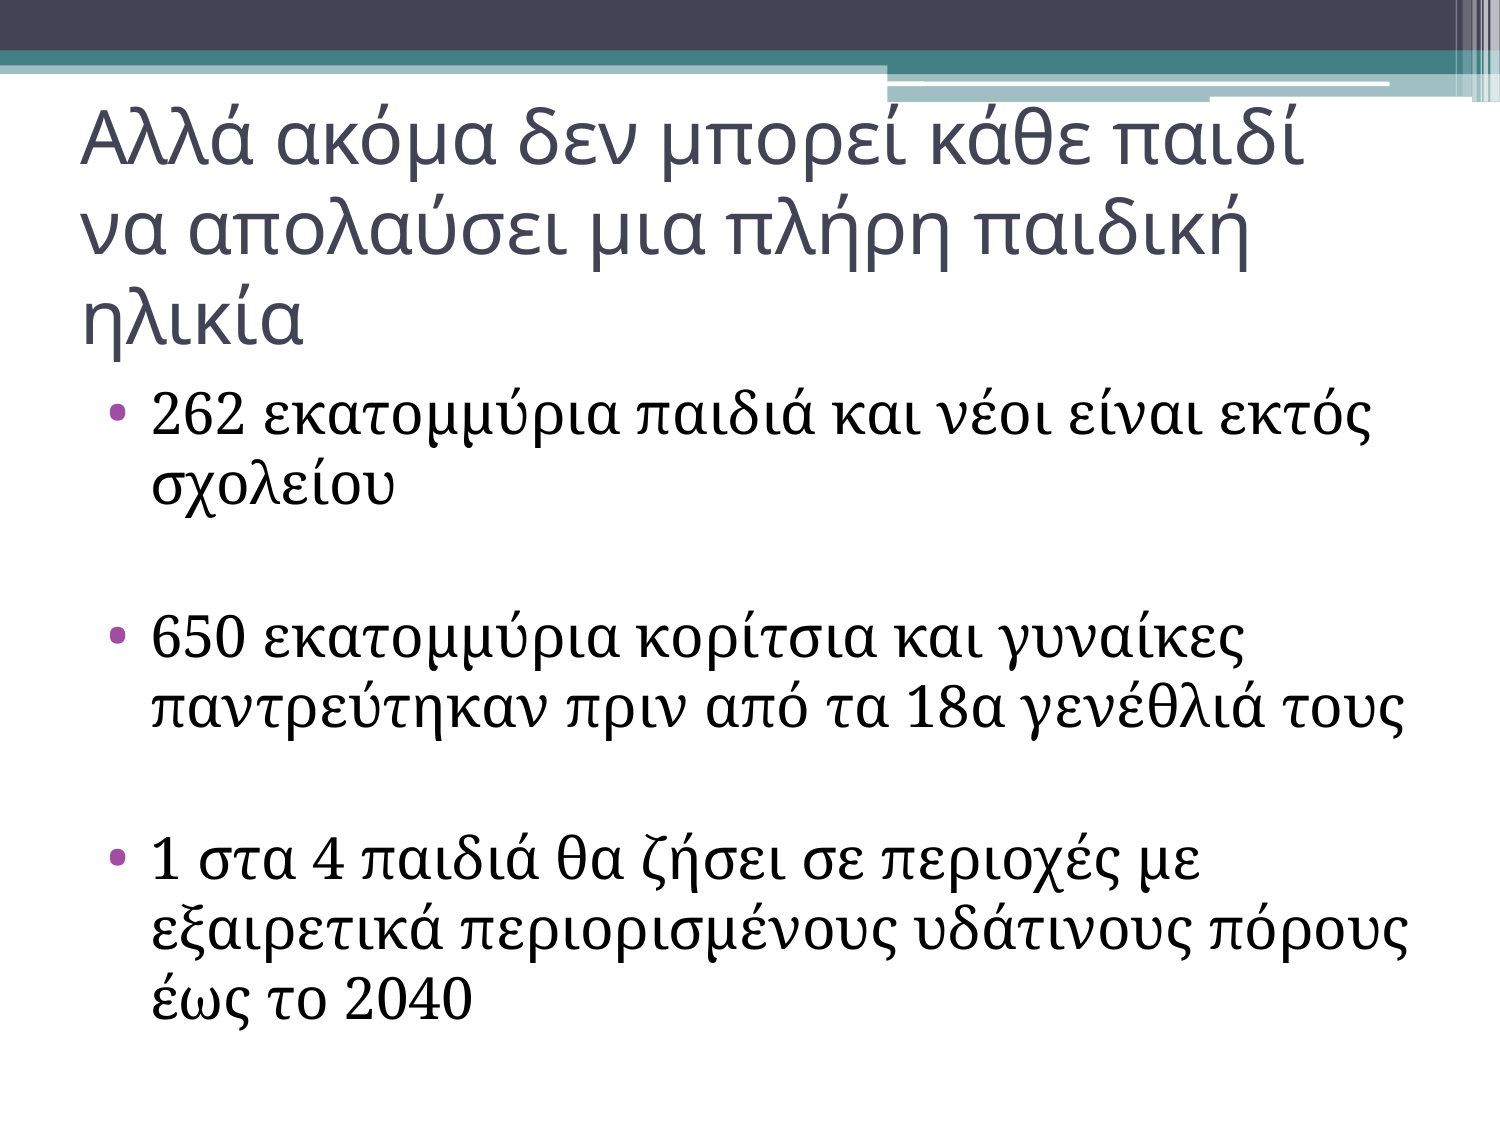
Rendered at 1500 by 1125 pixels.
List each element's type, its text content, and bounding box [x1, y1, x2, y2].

list 262 εκατομμύρια παιδιά και νέοι είναι εκτός σχολείου 650 εκατομμύρια κορίτσια και γυναίκες παντρεύτηκαν πριν από τα 18α γενέθλιά τους 1 στα 4 παιδιά θα ζήσει σε περιοχές με εξαιρετικά περιορισμένους υδάτινους πόρους έως το 2040 [75, 368, 1425, 1079]
title Αλλά ακόμα δεν μπορεί κάθε παιδί να απολαύσει μια πλήρη παιδική ηλικία [64, 137, 1415, 313]
